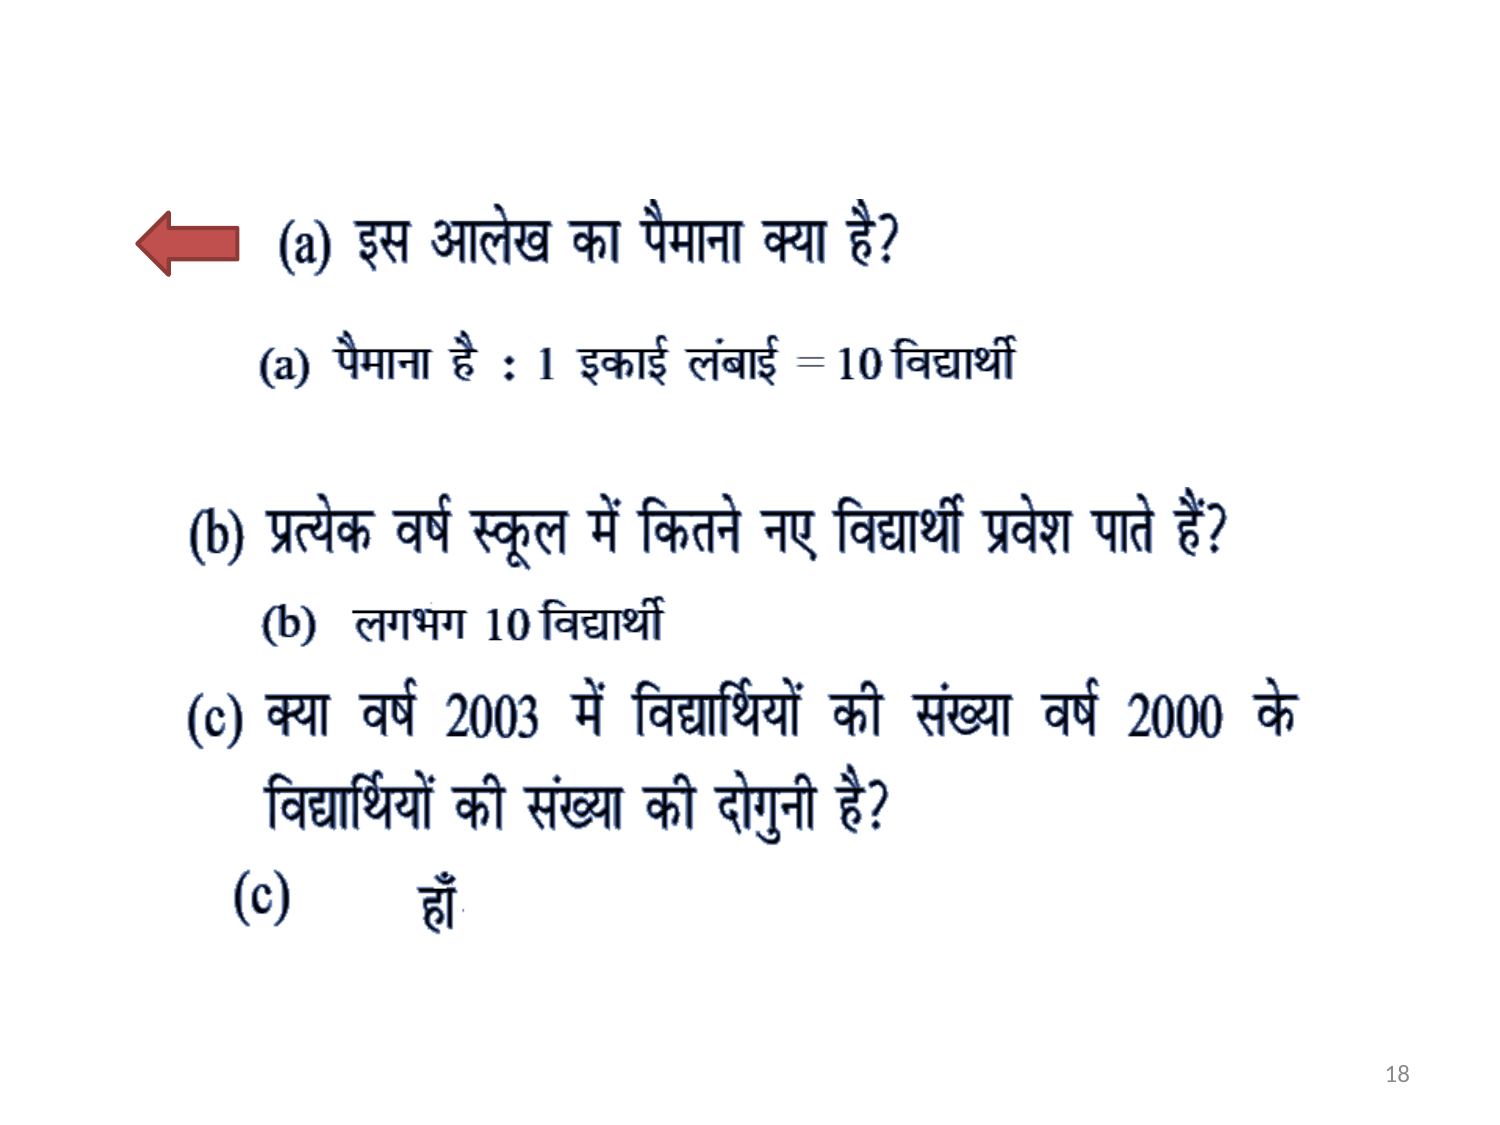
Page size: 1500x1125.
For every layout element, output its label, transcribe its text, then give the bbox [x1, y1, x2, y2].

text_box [224, 862, 469, 948]
slide_number 18 [1074, 1042, 1425, 1103]
picture [274, 199, 923, 290]
picture [249, 324, 1030, 402]
picture [174, 487, 1308, 854]
text_box [135, 210, 240, 277]
